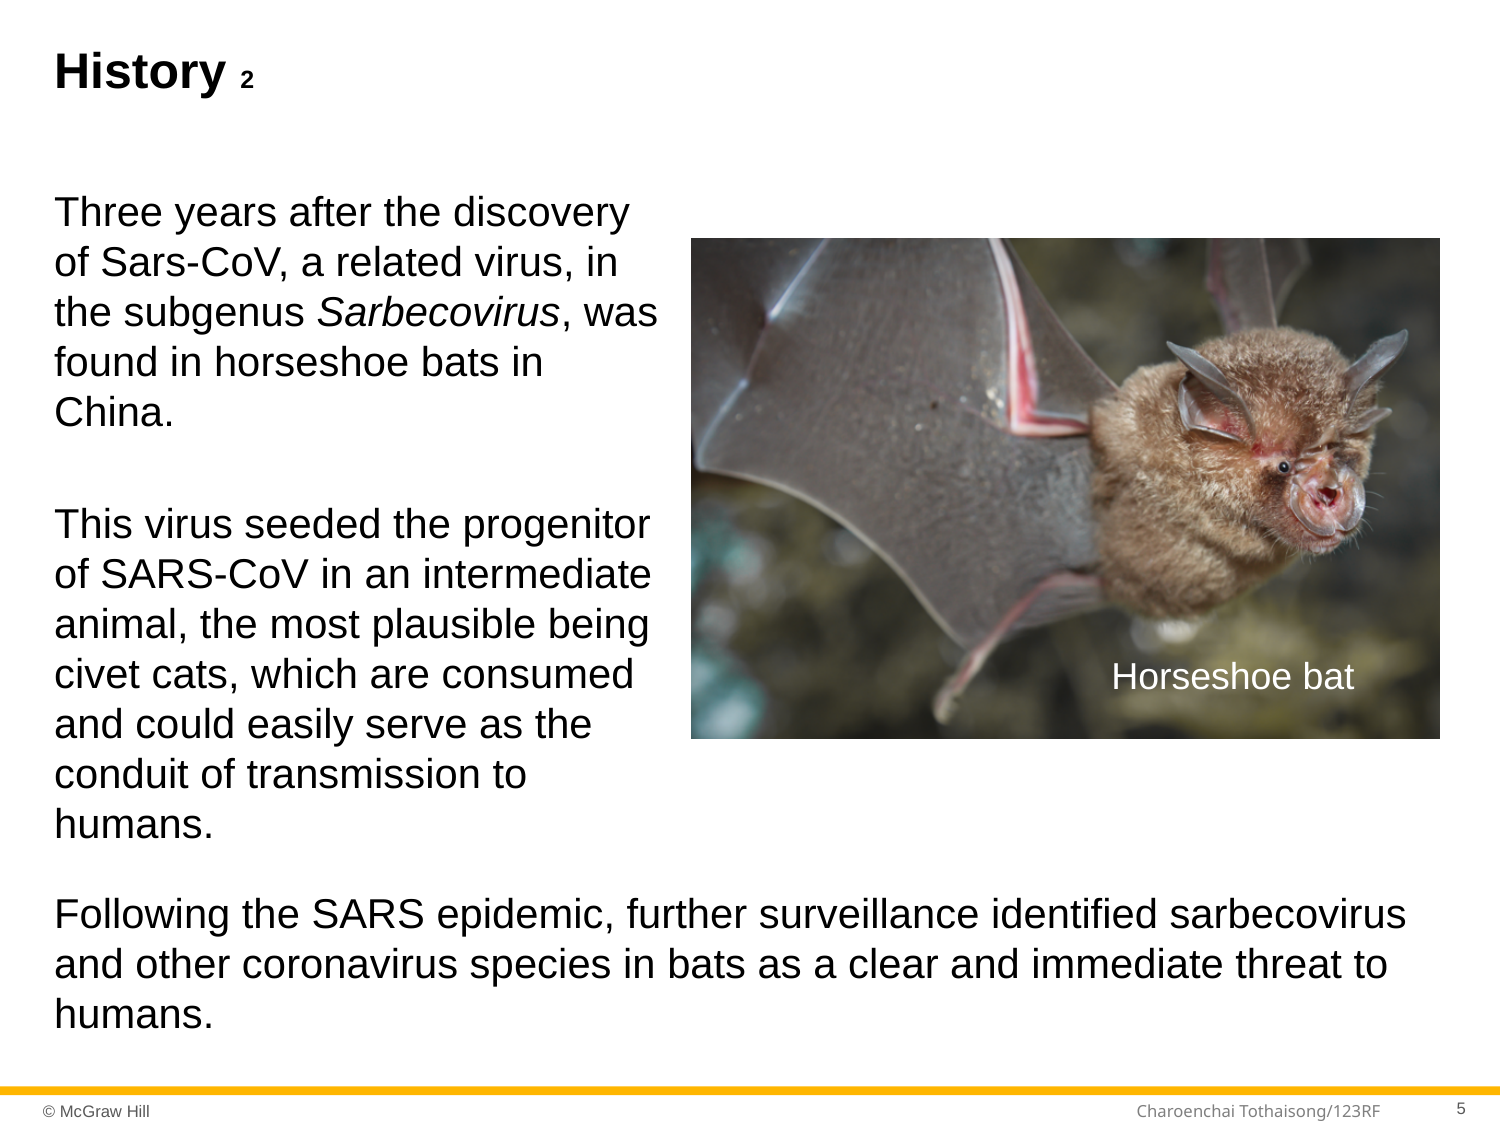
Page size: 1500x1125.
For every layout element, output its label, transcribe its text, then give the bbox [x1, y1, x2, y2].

picture [691, 238, 1440, 739]
list Charoenchai Tothaisong/123RF [256, 1096, 1401, 1125]
title History 2 [39, 12, 1427, 125]
text_box Following the SARS epidemic, further surveillance identified sarbecovirus and other coronavirus species in bats as a clear and immediate threat to humans. [39, 879, 1440, 1095]
text_box Three years after the discovery of Sars-CoV, a related virus, in the subgenus Sarbecovirus, was found in horseshoe bats in China. This virus seeded the progenitor of SARS-CoV in an intermediate animal, the most plausible being civet cats, which are consumed and could easily serve as the conduit of transmission to humans. [39, 176, 688, 855]
